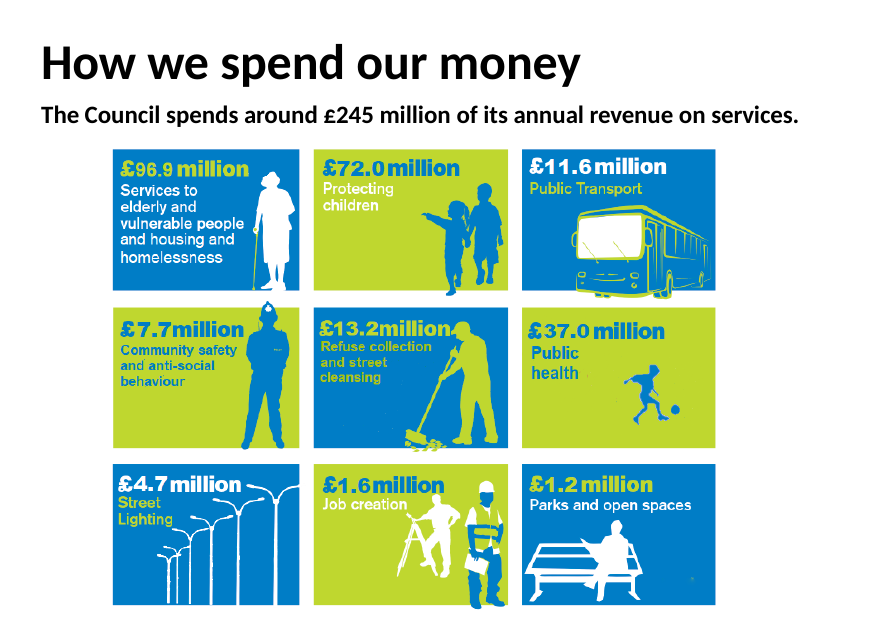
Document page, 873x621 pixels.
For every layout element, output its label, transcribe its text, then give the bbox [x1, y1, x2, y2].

title How we spend our money [23, 16, 787, 68]
text_box The Council spends around £245 million of its annual revenue on services. [23, 68, 837, 163]
picture [108, 142, 787, 611]
